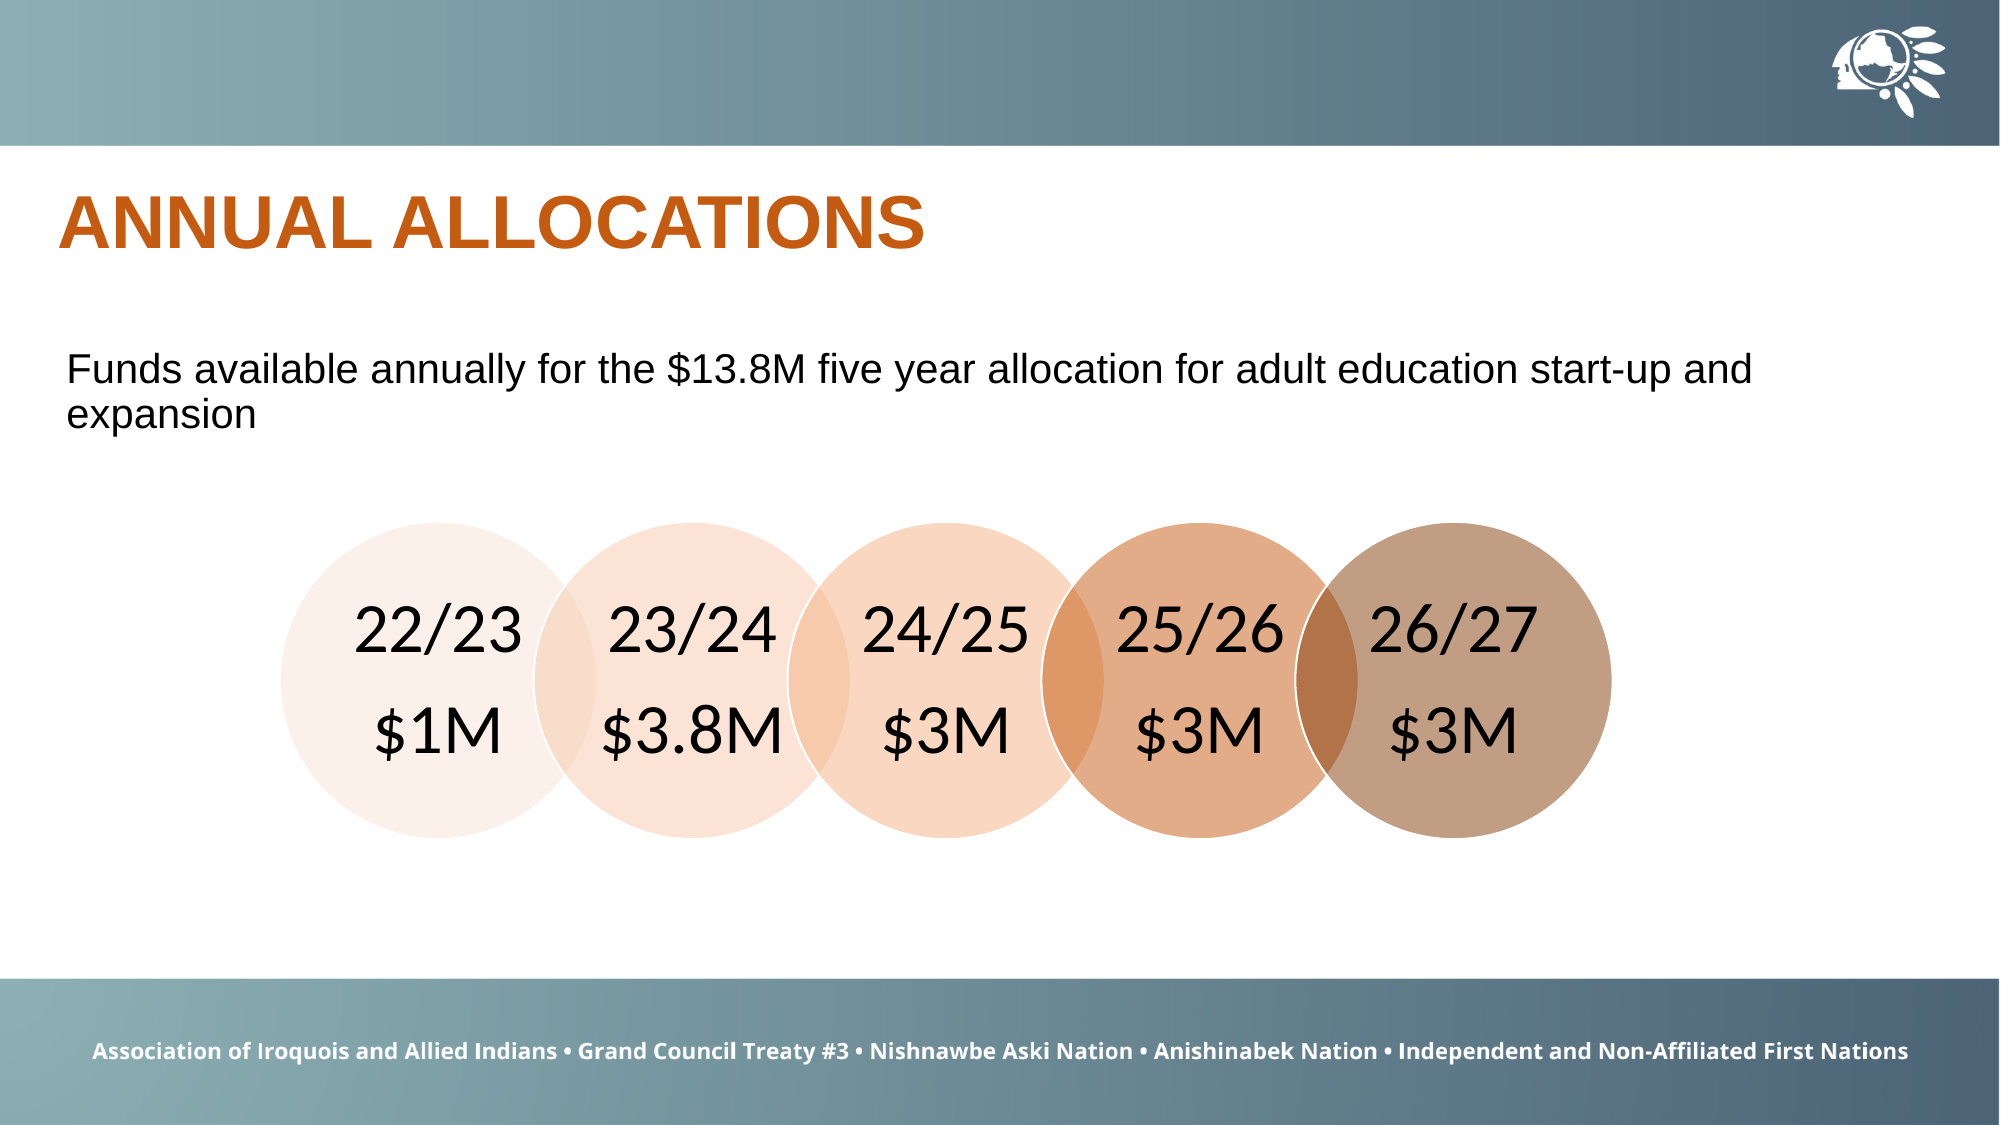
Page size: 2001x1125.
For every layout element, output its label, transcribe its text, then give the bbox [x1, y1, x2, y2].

picture [0, 0, 2000, 1125]
list Funds available annually for the $13.8M five year allocation for adult education start-up and expansion [1613, 339, 1841, 939]
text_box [279, 236, 1613, 1125]
list ANNUAL ALLOCATIONS [42, 176, 1761, 304]
list Funds available annually for the $13.8M five year allocation for adult education start-up and expansion [51, 339, 279, 939]
